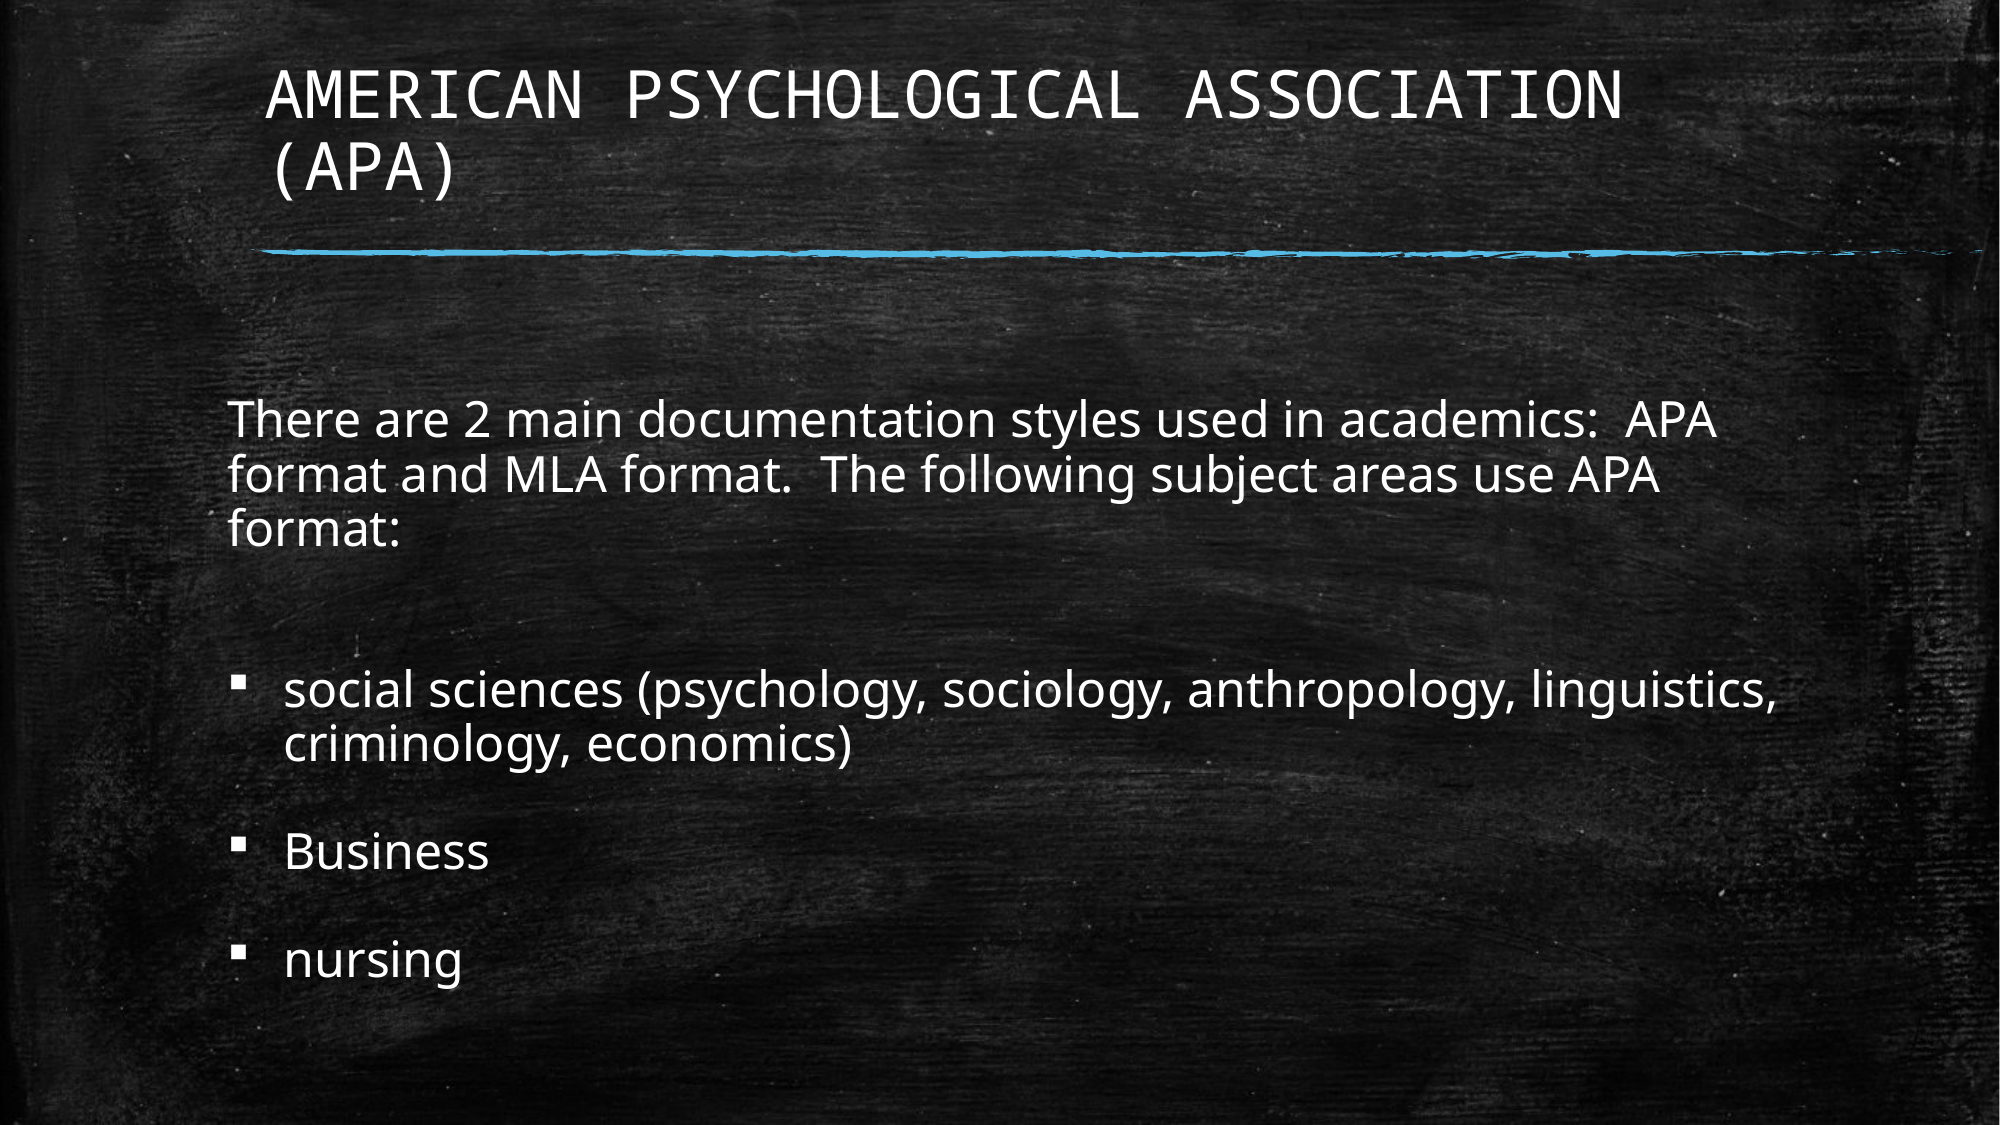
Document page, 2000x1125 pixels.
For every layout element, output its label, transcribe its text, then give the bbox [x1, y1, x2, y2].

text_box There are 2 main documentation styles used in academics: APA format and MLA format. The following subject areas use APA format: social sciences (psychology, sociology, anthropology, linguistics, criminology, economics) Business nursing [212, 387, 1825, 996]
title AMERICAN PSYCHOLOGICAL ASSOCIATION (APA) [249, 45, 1750, 213]
